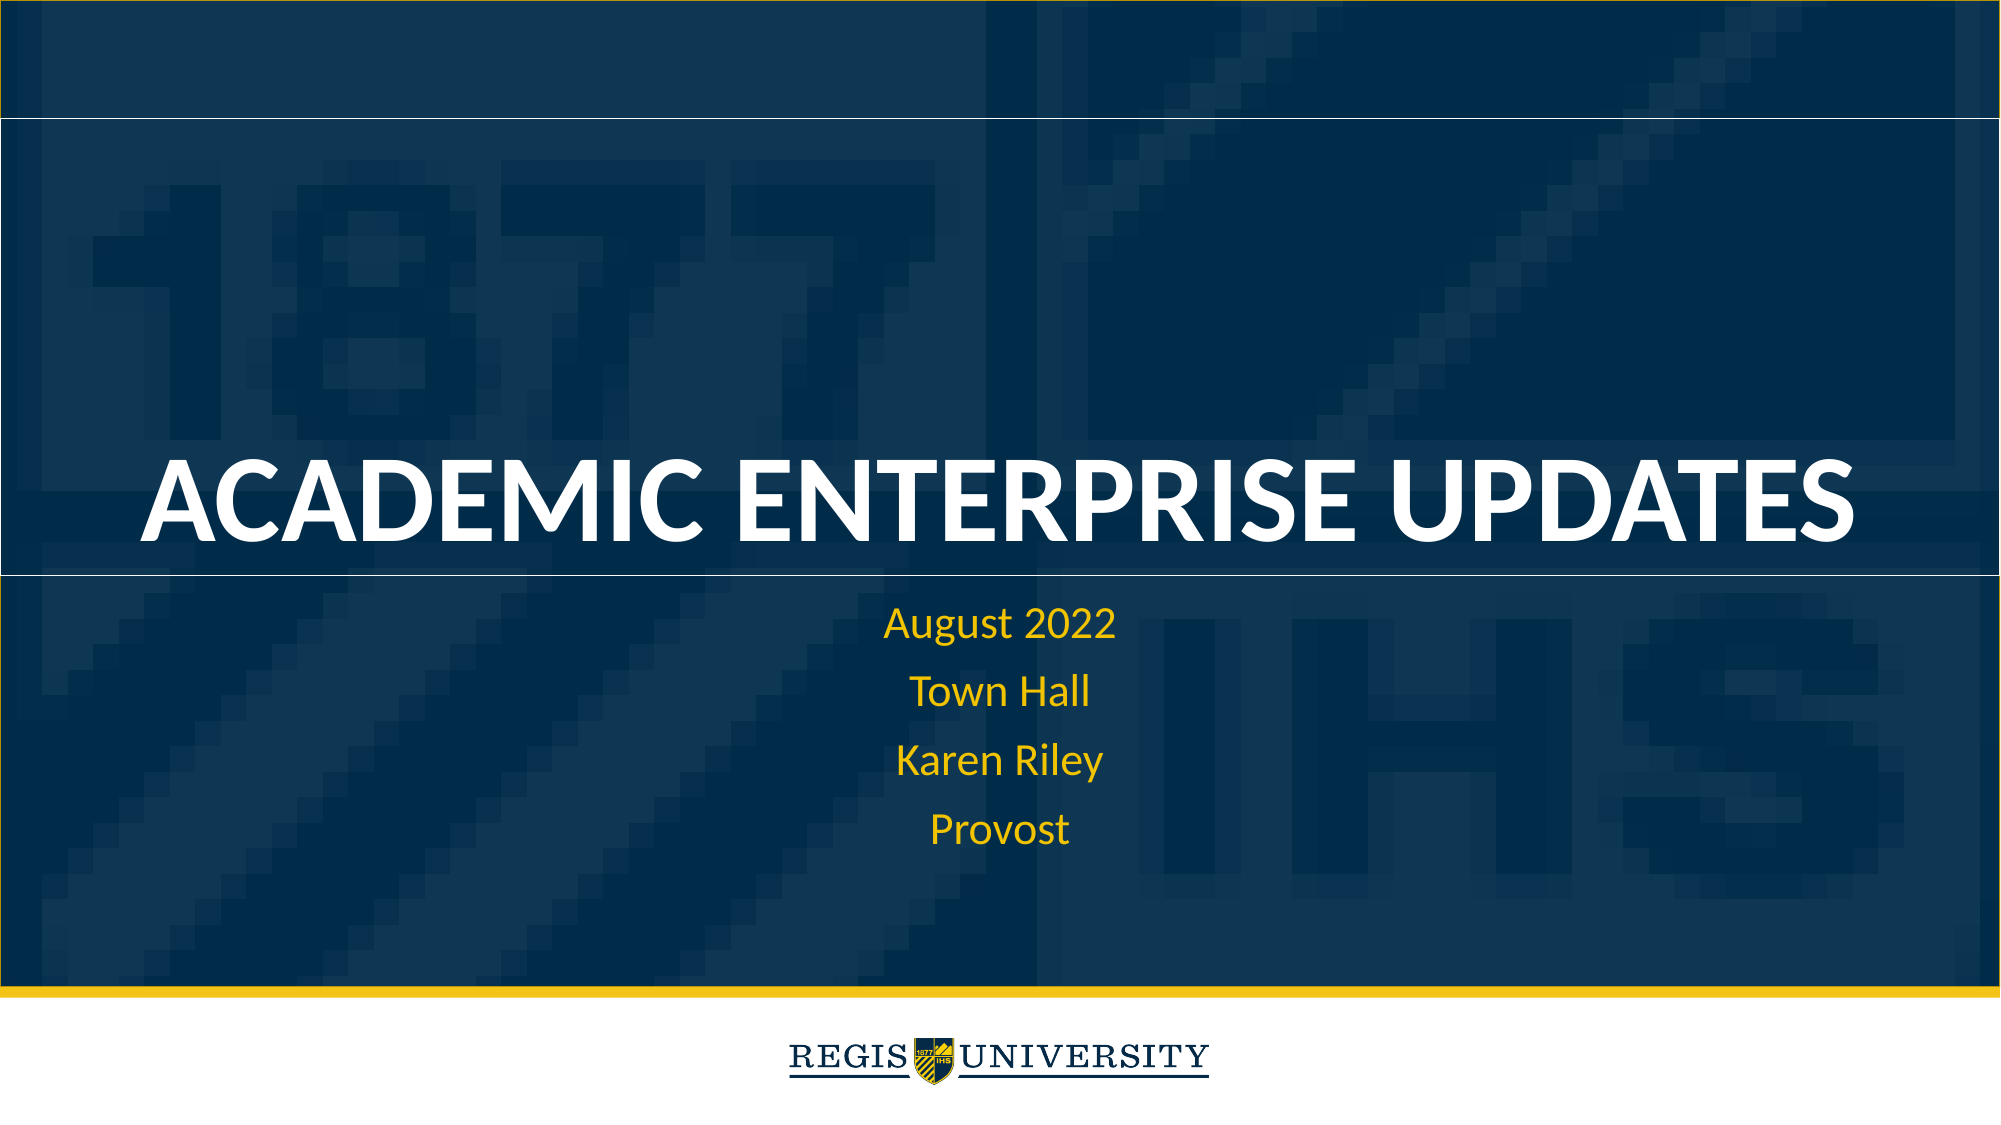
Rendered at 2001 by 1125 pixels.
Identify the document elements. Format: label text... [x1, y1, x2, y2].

title Academic Enterprise Updates [0, 118, 2000, 576]
subtitle August 2022 Town Hall Karen Riley Provost [249, 590, 1750, 863]
picture [743, 997, 1256, 1125]
